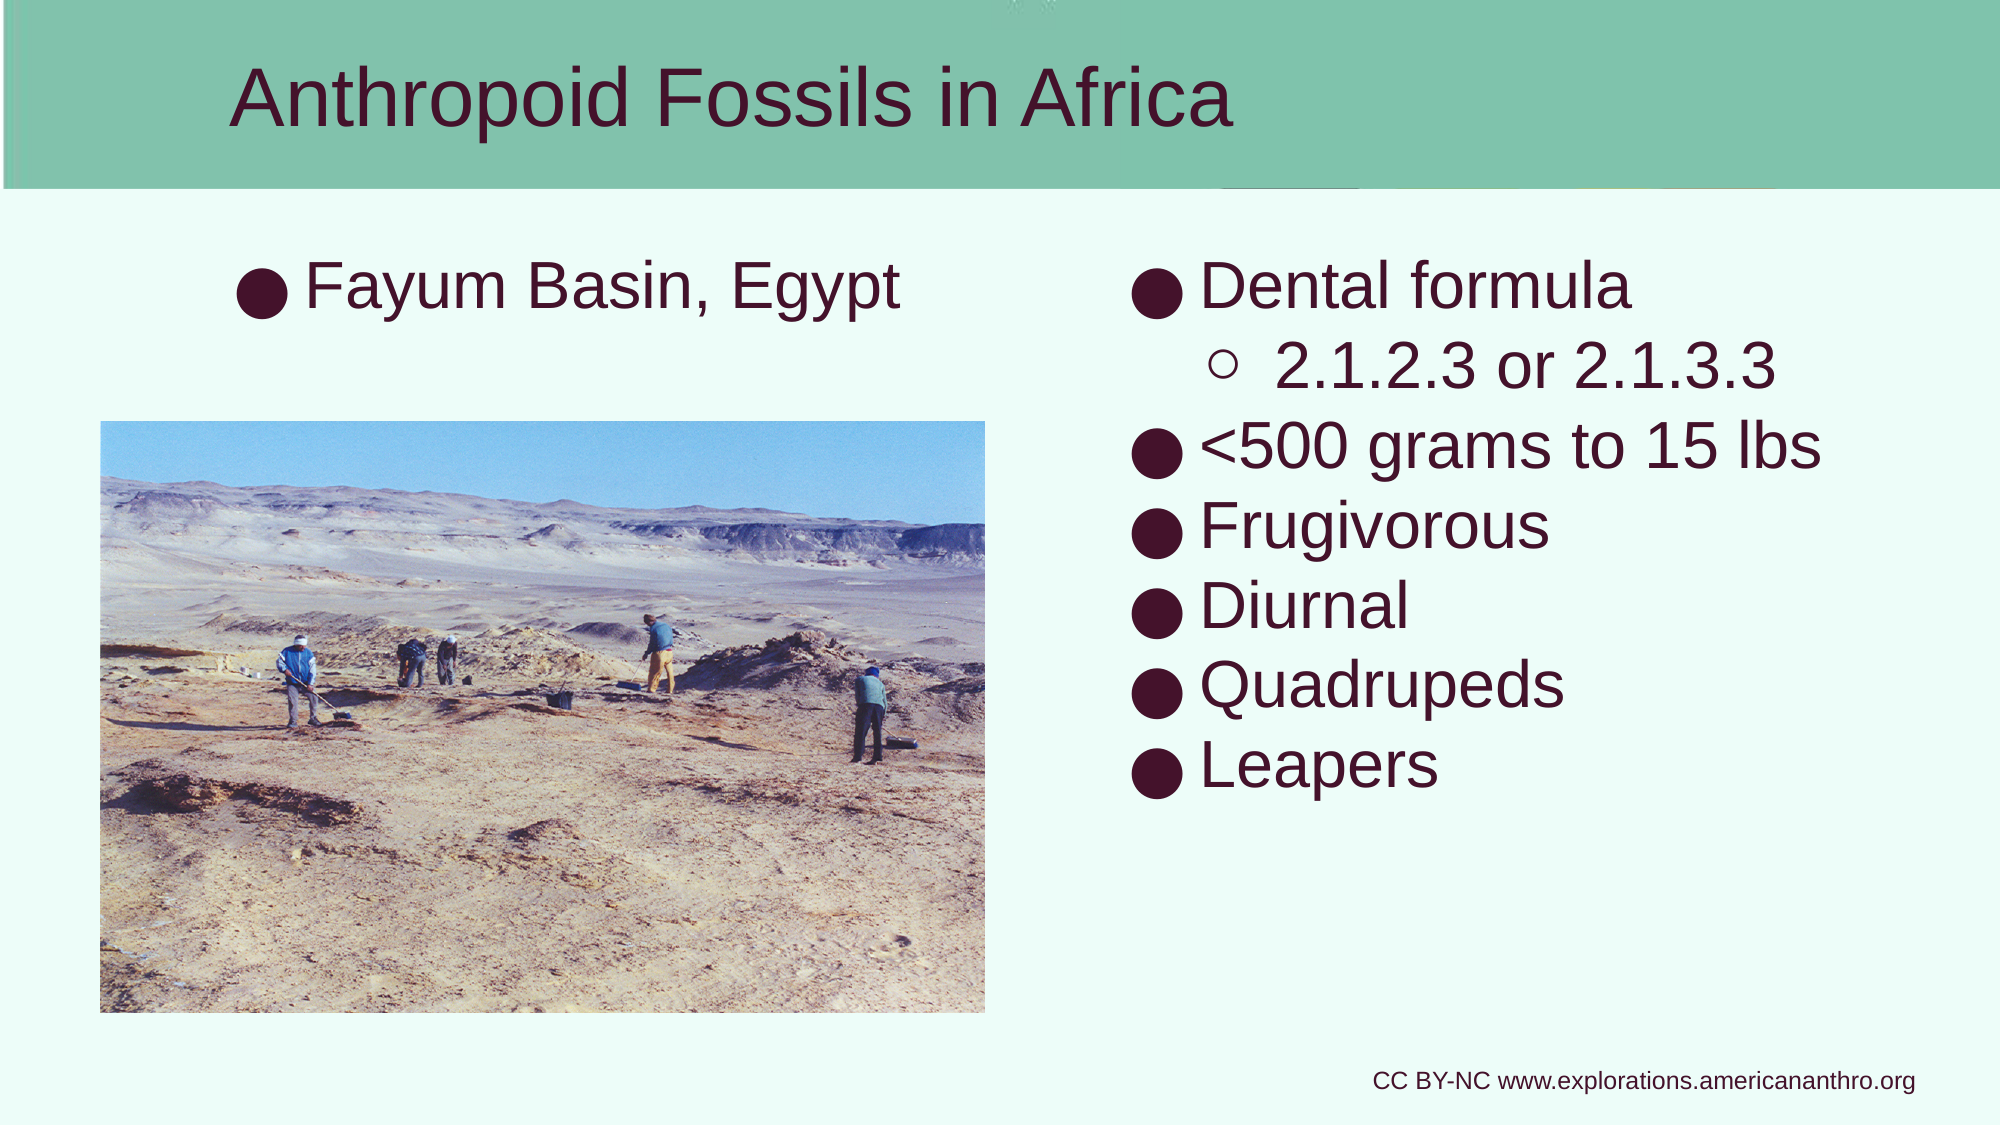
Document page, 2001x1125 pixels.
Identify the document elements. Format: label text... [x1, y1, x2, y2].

picture [0, 0, 1120, 188]
title Anthropoid Fossils in Africa [214, 0, 1911, 187]
picture [99, 420, 986, 1013]
list Fayum Basin, Egypt [214, 234, 1015, 1052]
list Dental formula 2.1.2.3 or 2.1.3.3 <500 grams to 15 lbs Frugivorous Diurnal Quadrupeds Leapers [1109, 234, 1910, 1052]
